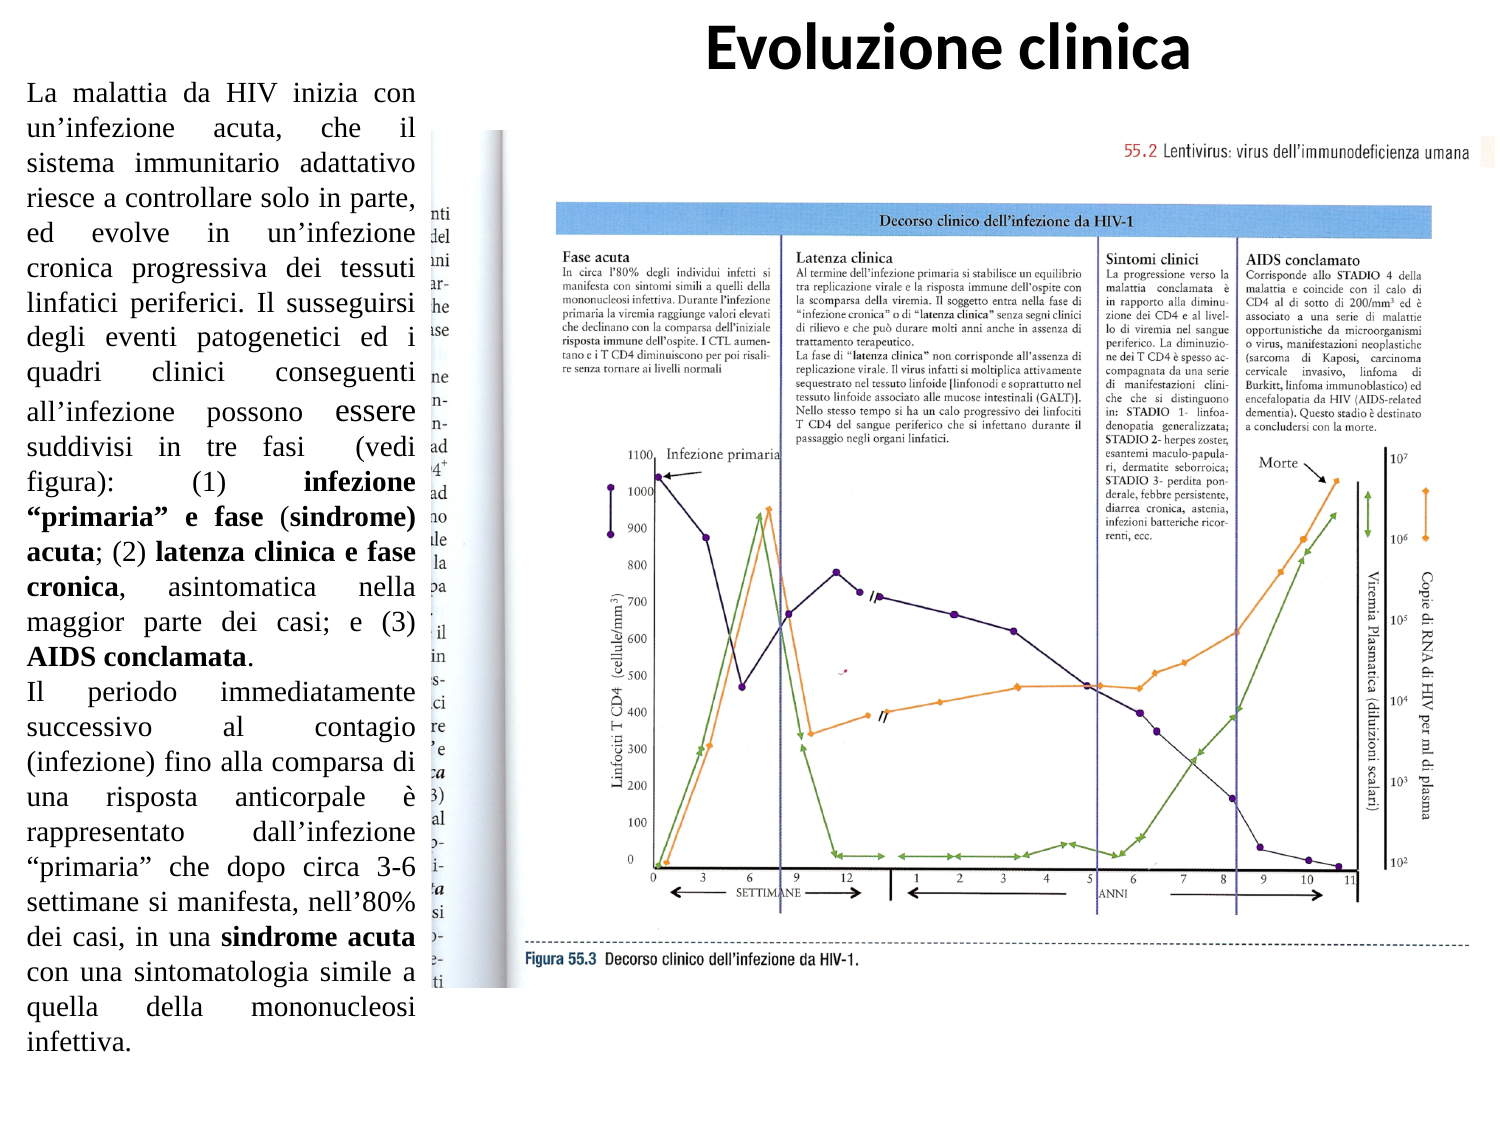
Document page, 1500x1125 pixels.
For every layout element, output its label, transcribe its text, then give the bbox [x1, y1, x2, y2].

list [430, 130, 1495, 988]
text_box La malattia da HIV inizia con un’infezione acuta, che il sistema immunitario adattativo riesce a controllare solo in parte, ed evolve in un’infezione cronica progressiva dei tessuti linfatici periferici. Il susseguirsi degli eventi patogenetici ed i quadri clinici conseguenti all’infezione possono essere suddivisi in tre fasi (vedi figura): (1) infezione “primaria” e fase (sindrome) acuta; (2) latenza clinica e fase cronica, asintomatica nella maggior parte dei casi; e (3) AIDS conclamata. Il periodo immediatamente successivo al contagio (infezione) fino alla comparsa di una risposta anticorpale è rappresentato dall’infezione “primaria” che dopo circa 3-6 settimane si manifesta, nell’80% dei casi, in una sindrome acuta con una sintomatologia simile a quella della mononucleosi infettiva. [11, 65, 431, 1065]
text_box Evoluzione clinica [690, 0, 1247, 91]
